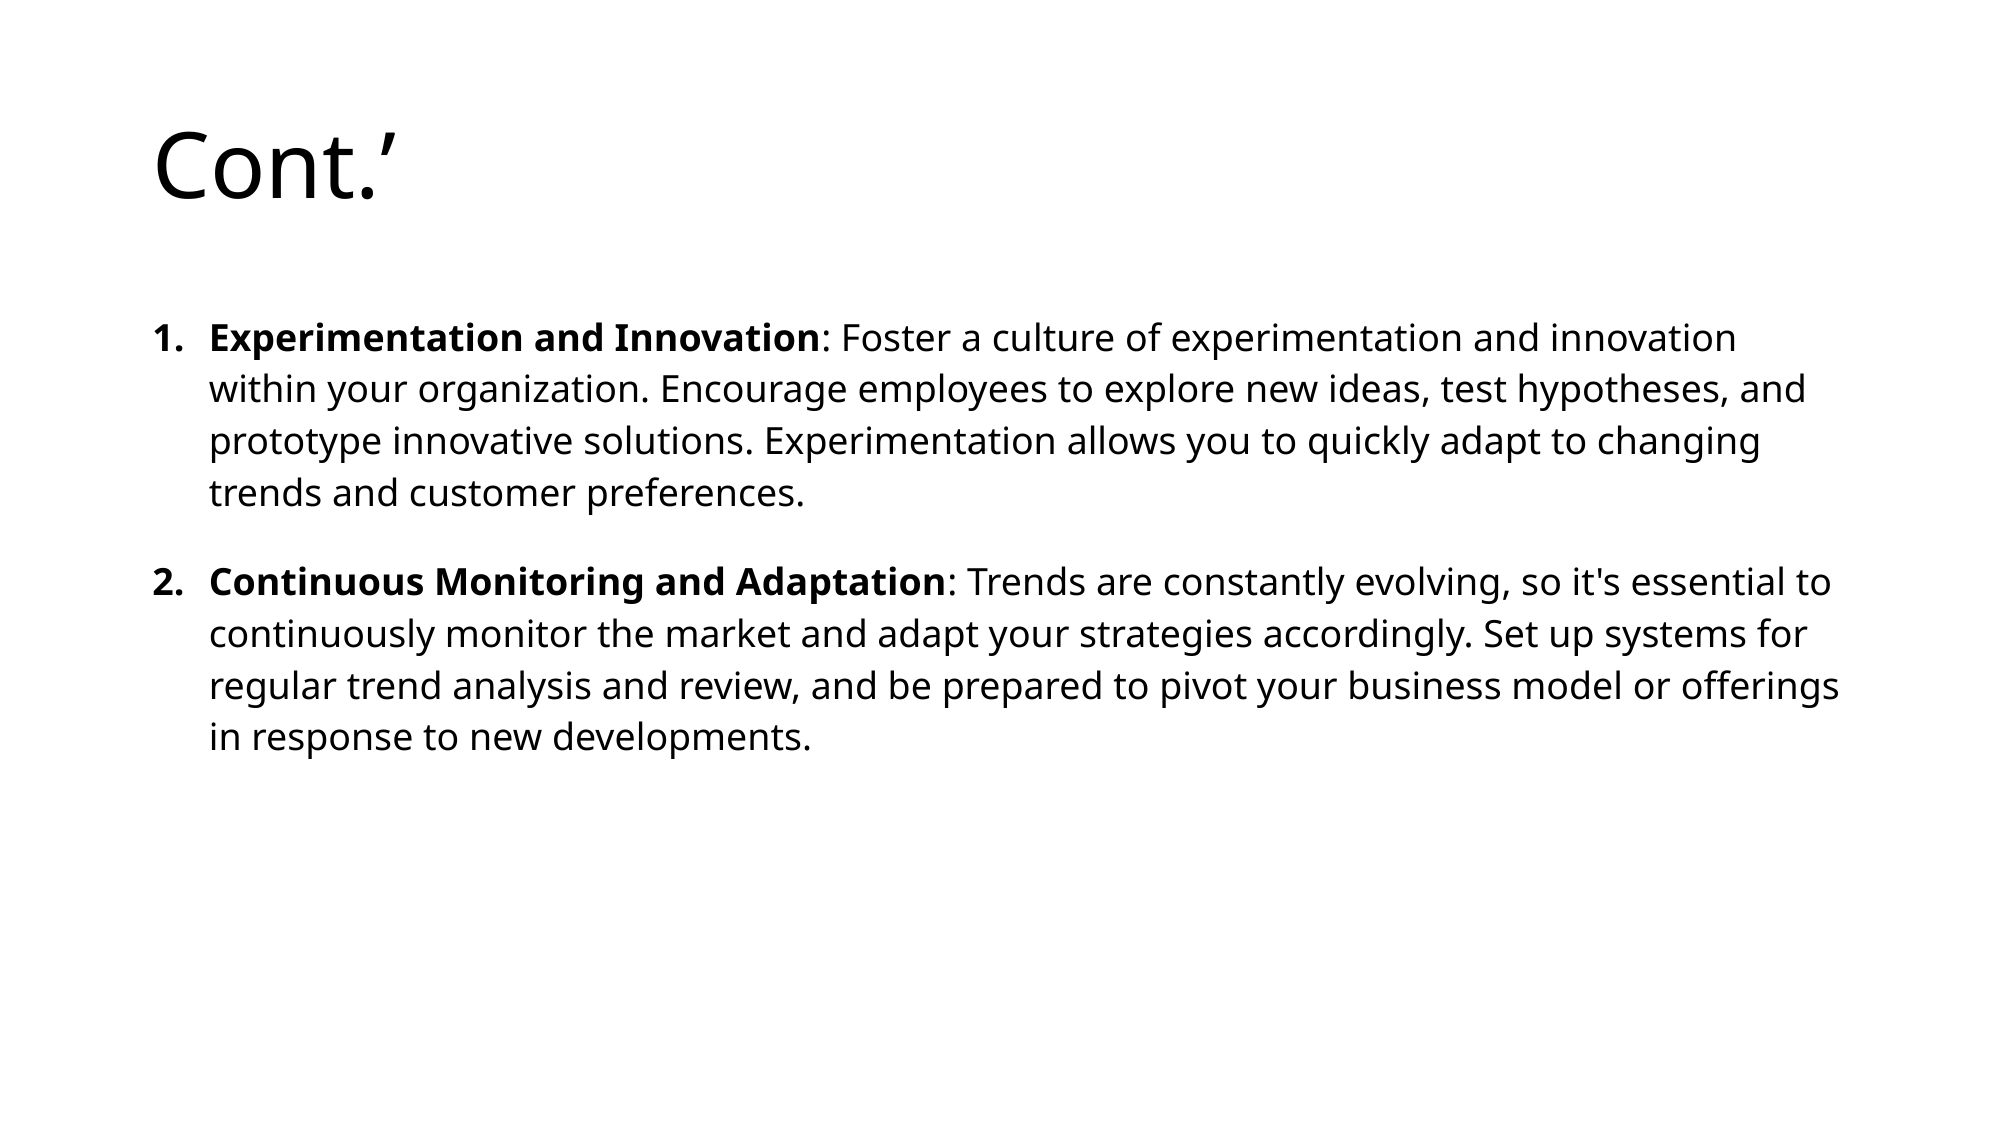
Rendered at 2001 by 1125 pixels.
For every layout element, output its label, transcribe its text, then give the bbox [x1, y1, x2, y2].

list Experimentation and Innovation: Foster a culture of experimentation and innovation within your organization. Encourage employees to explore new ideas, test hypotheses, and prototype innovative solutions. Experimentation allows you to quickly adapt to changing trends and customer preferences. Continuous Monitoring and Adaptation: Trends are constantly evolving, so it's essential to continuously monitor the market and adapt your strategies accordingly. Set up systems for regular trend analysis and review, and be prepared to pivot your business model or offerings in response to new developments. [137, 299, 1863, 1014]
title Cont.’ [137, 59, 1863, 278]
